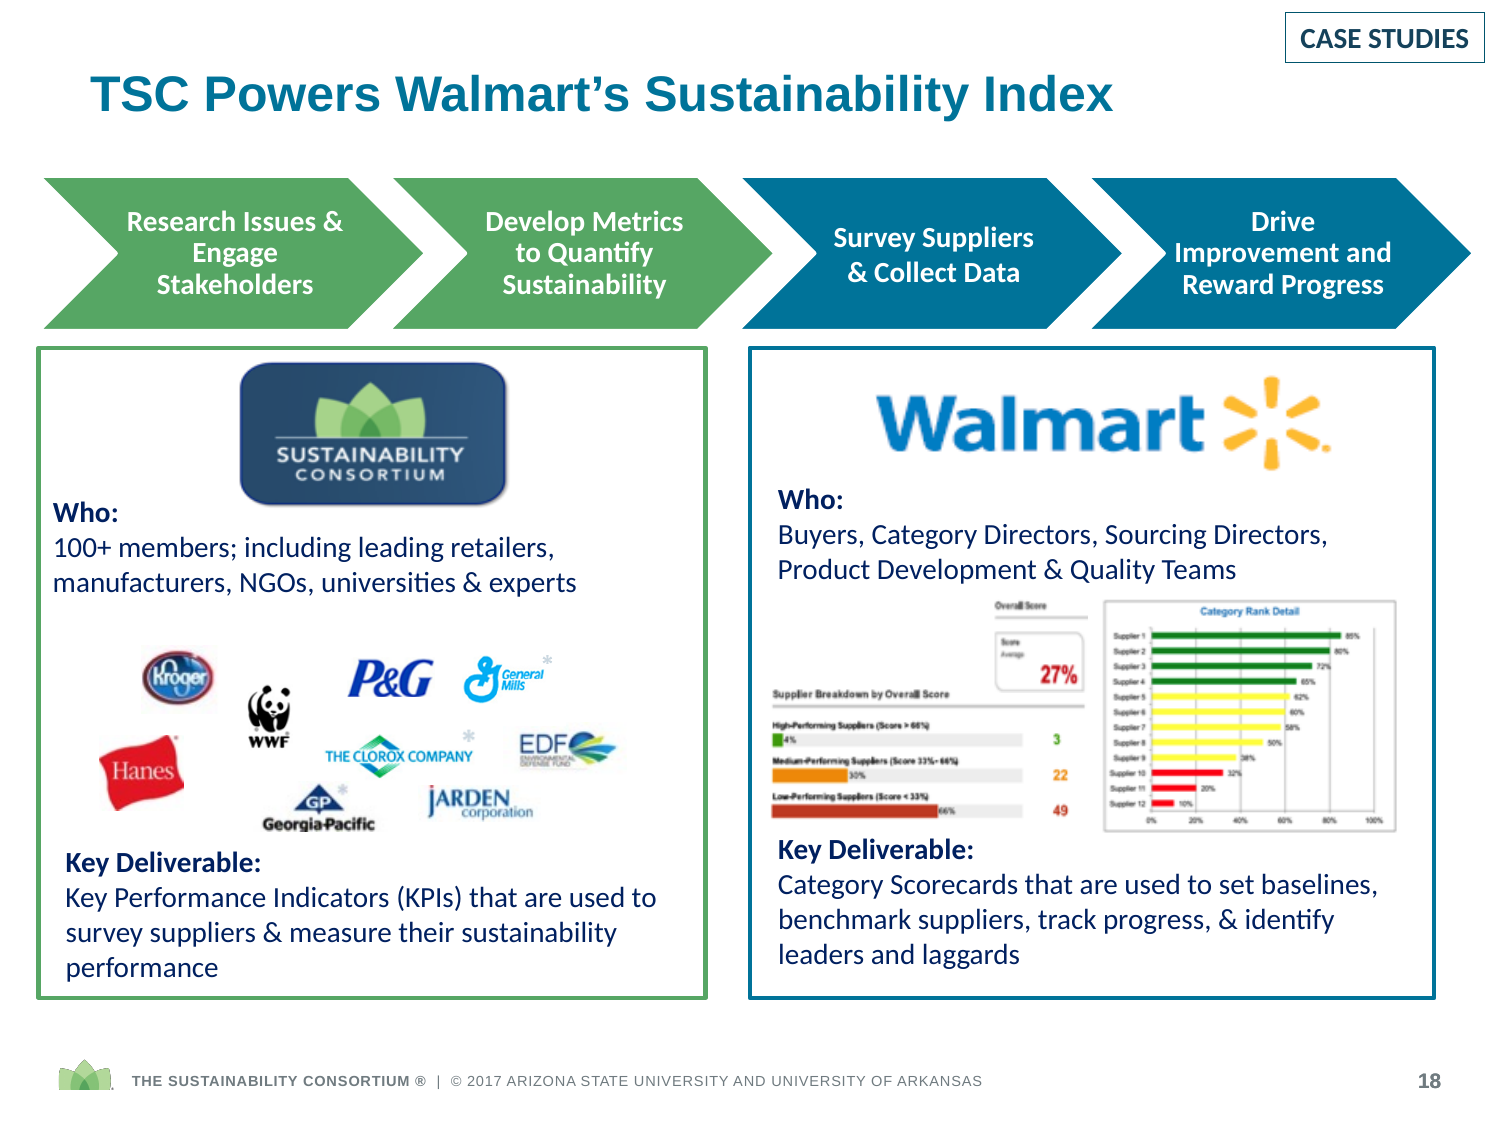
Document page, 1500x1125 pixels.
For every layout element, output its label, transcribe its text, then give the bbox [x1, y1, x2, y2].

text_box Who: 100+ members; including leading retailers, manufacturers, NGOs, universities & experts [37, 485, 703, 606]
text_box TSC Powers Walmart’s Sustainability Index [74, 48, 1425, 126]
picture [874, 372, 1337, 475]
picture [99, 735, 184, 811]
picture [762, 597, 1088, 824]
text_box Key Deliverable: Key Performance Indicators (KPIs) that are used to survey suppliers & measure their sustainability performance [50, 835, 700, 991]
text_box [37, 162, 1476, 344]
picture [231, 663, 302, 773]
text_box CASE STUDIES [1285, 12, 1485, 63]
text_box [38, 351, 706, 998]
picture [1099, 597, 1401, 836]
picture [141, 645, 219, 714]
text_box Key Deliverable: Category Scorecards that are used to set baselines, benchmark suppliers, track progress, & identify leaders and laggards [762, 822, 1443, 978]
picture [248, 632, 627, 833]
text_box Who: Buyers, Category Directors, Sourcing Directors, Product Development & Quality Teams [762, 472, 1428, 593]
text_box [749, 352, 1434, 998]
